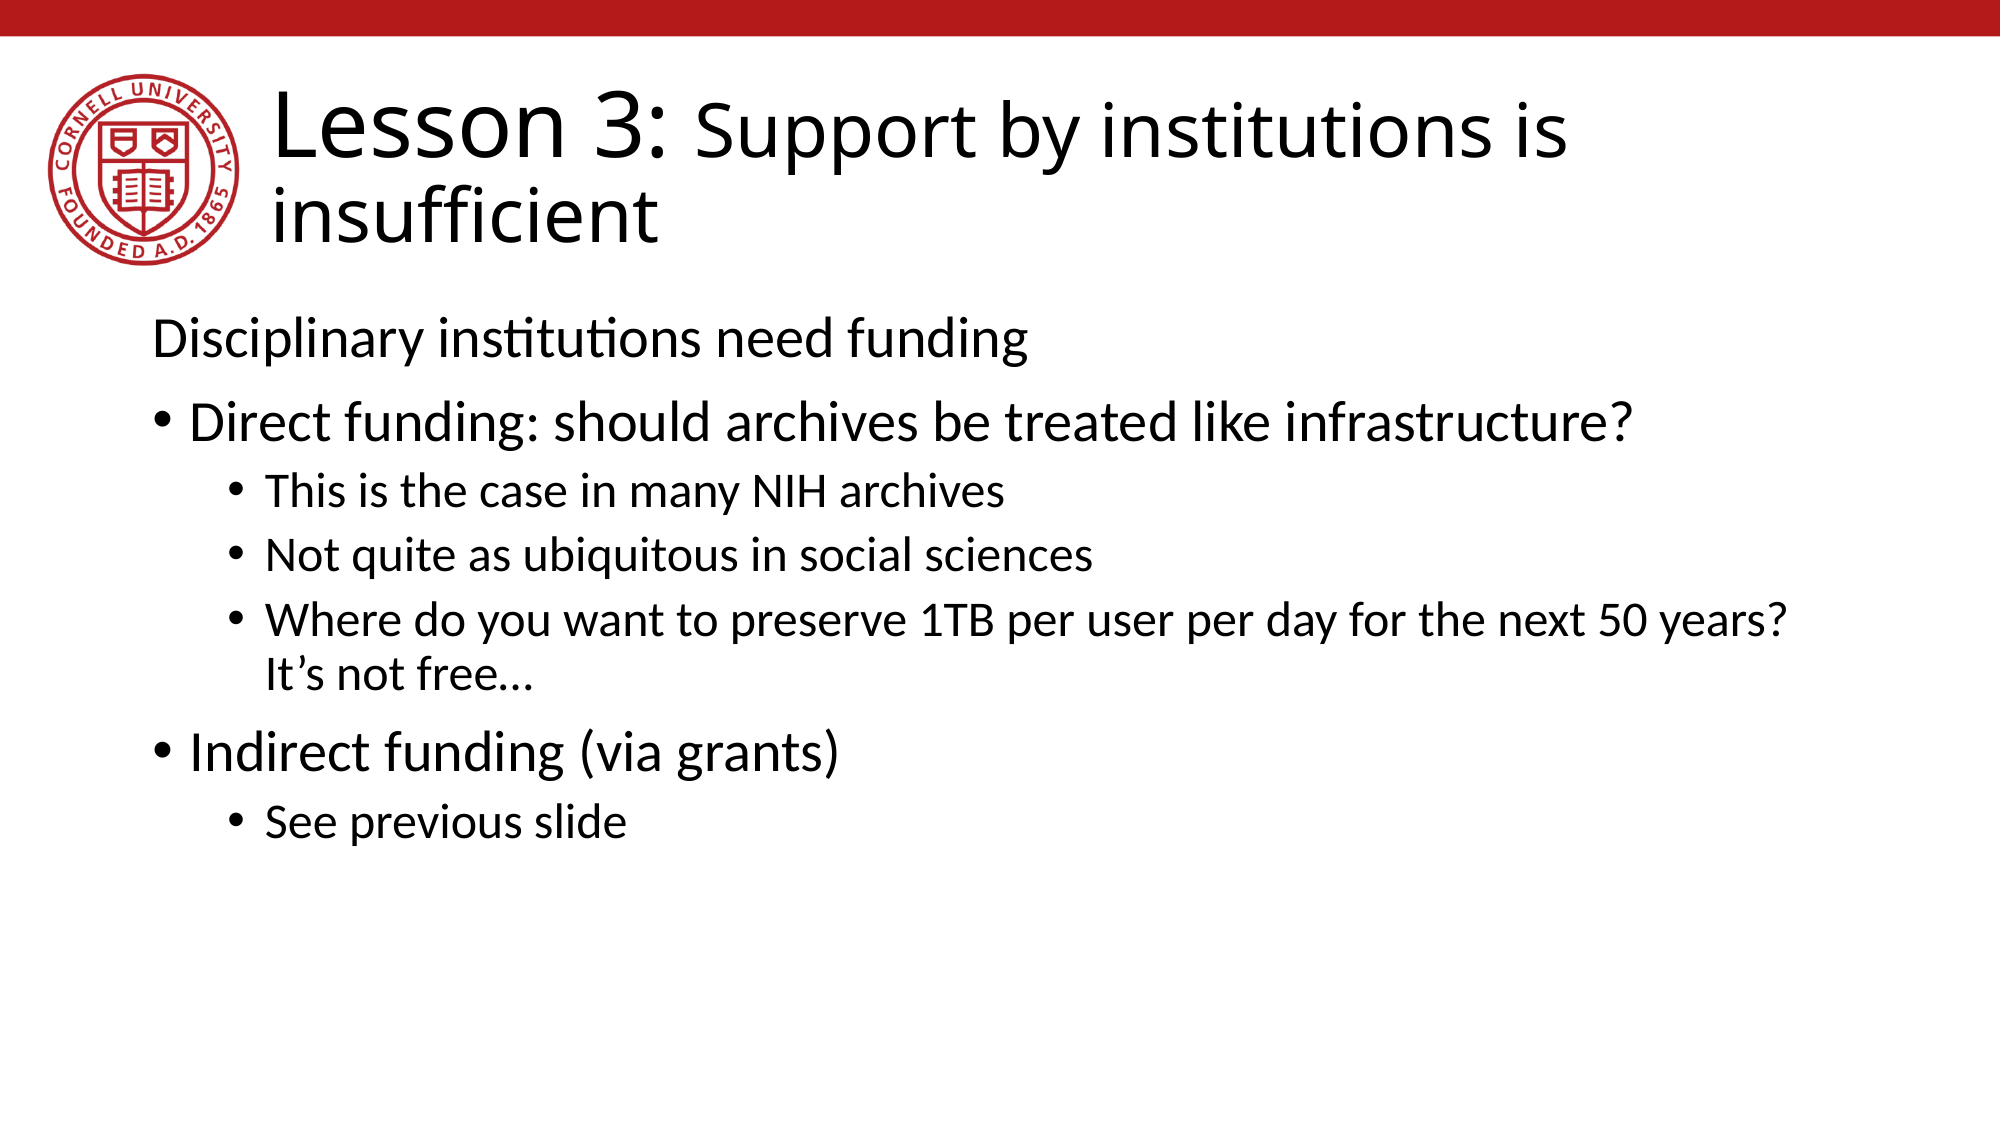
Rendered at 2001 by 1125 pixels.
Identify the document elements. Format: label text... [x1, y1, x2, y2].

list Disciplinary institutions need funding Direct funding: should archives be treated like infrastructure? This is the case in many NIH archives Not quite as ubiquitous in social sciences Where do you want to preserve 1TB per user per day for the next 50 years? It’s not free… Indirect funding (via grants) See previous slide [137, 299, 1863, 1014]
picture [39, 65, 255, 274]
title Lesson 3: Support by institutions is insufficient [255, 59, 1860, 278]
